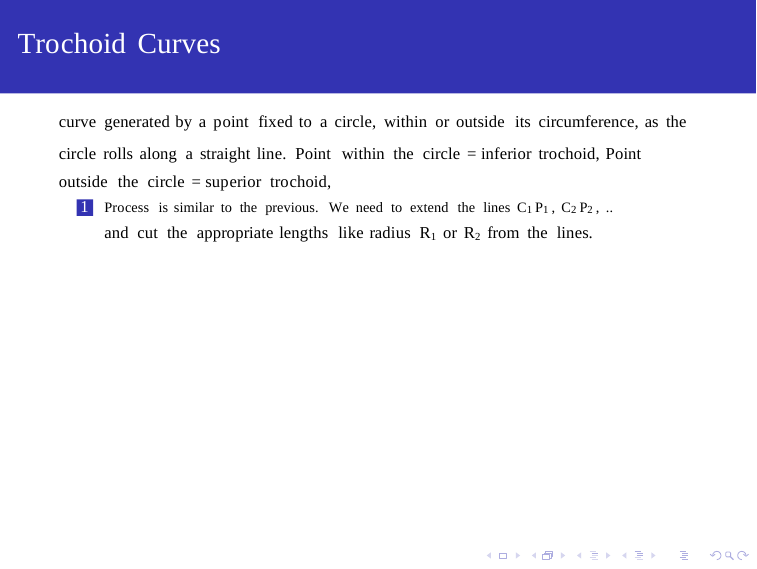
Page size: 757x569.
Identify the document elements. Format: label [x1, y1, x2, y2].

text_box [737, 551, 749, 560]
text_box [725, 551, 734, 560]
text_box [710, 551, 722, 560]
text_box [76, 199, 94, 216]
text_box [58, 198, 697, 560]
text_box [56, 112, 700, 190]
text_box [0, 0, 756, 94]
